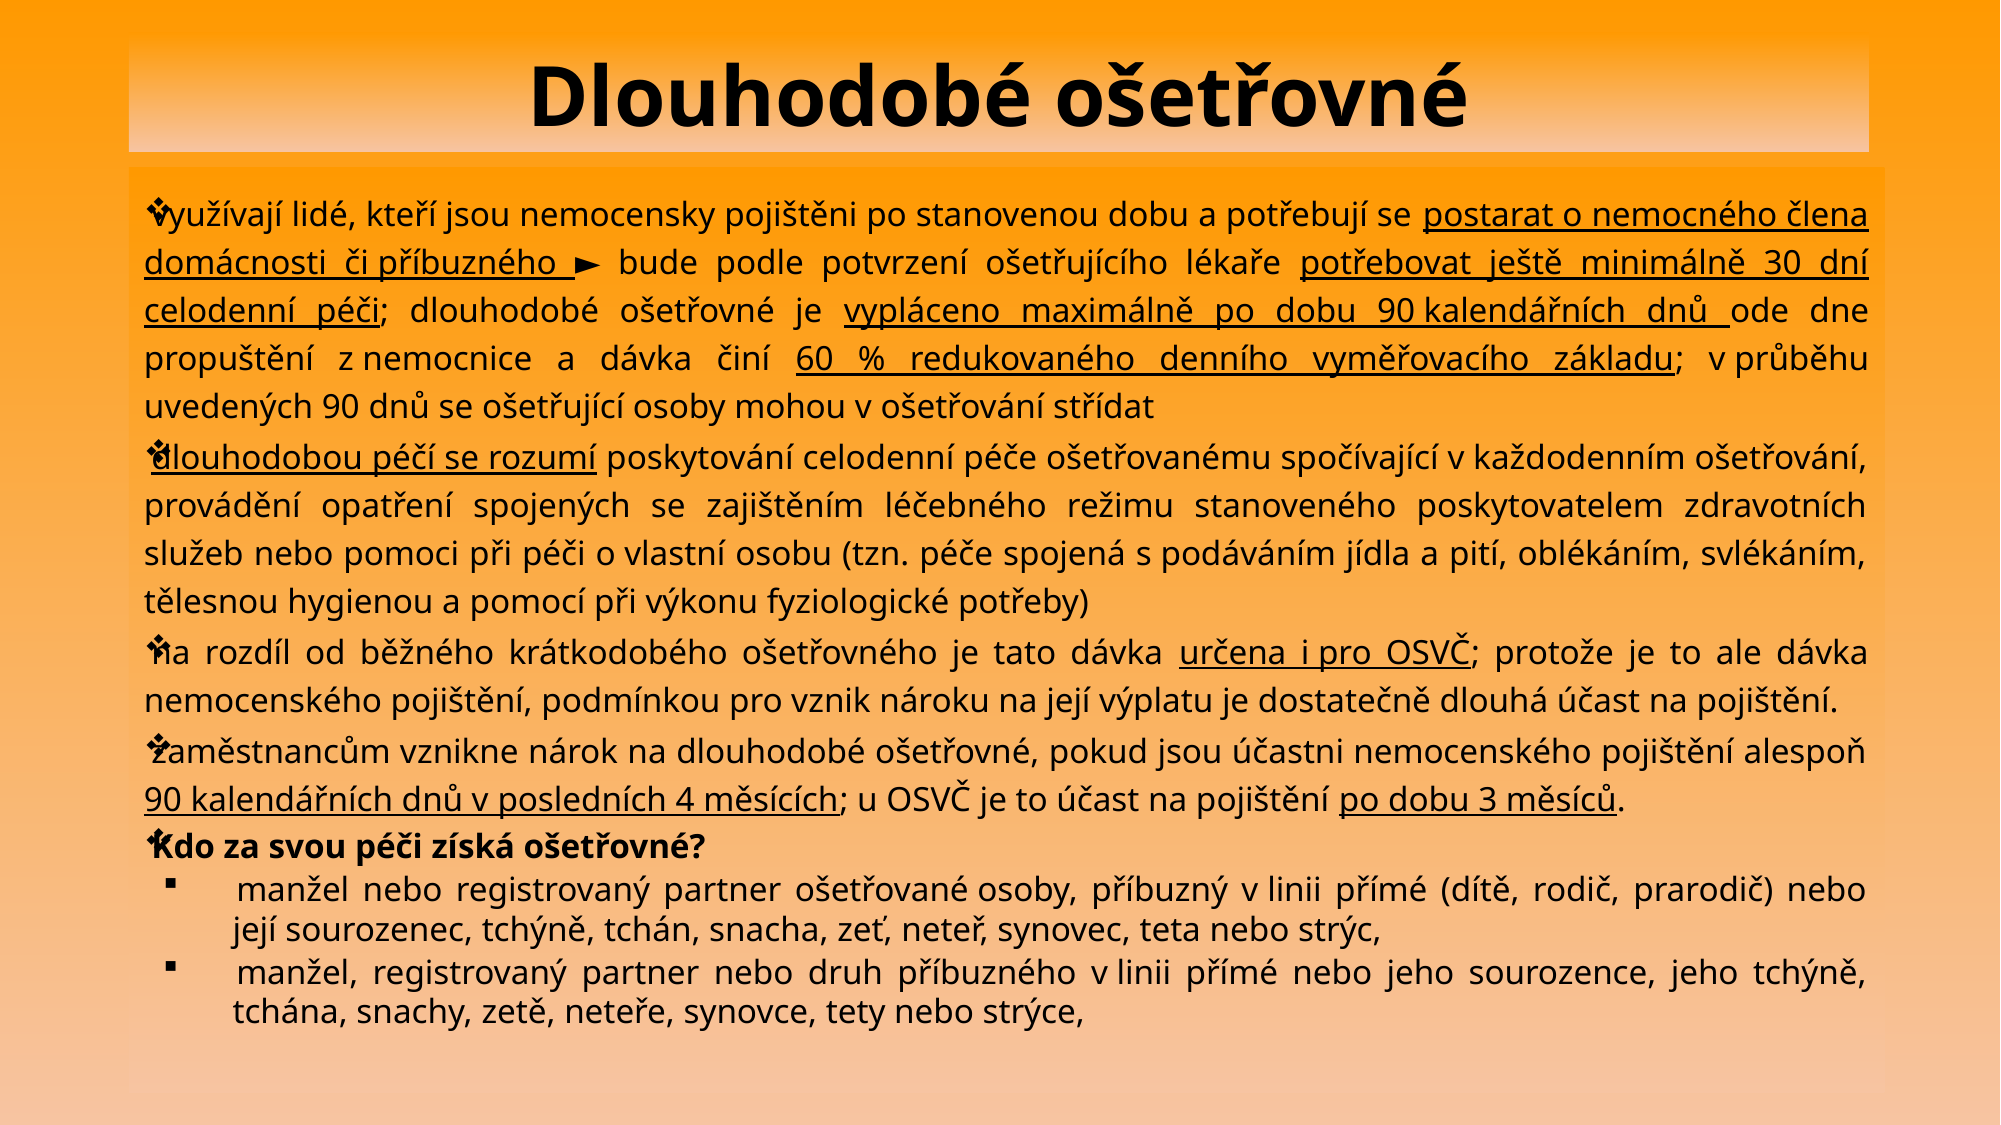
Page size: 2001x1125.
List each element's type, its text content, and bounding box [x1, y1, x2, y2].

title Dlouhodobé ošetřovné [128, 32, 1869, 152]
subtitle využívají lidé, kteří jsou nemocensky pojištěni po stanovenou dobu a potřebují se postarat o nemocného člena domácnosti či příbuzného ► bude podle potvrzení ošetřujícího lékaře potřebovat ještě minimálně 30 dní celodenní péči; dlouhodobé ošetřovné je vypláceno maximálně po dobu 90 kalendářních dnů ode dne propuštění z nemocnice a dávka činí 60 % redukovaného denního vyměřovacího základu; v průběhu uvedených 90 dnů se ošetřující osoby mohou v ošetřování střídat dlouhodobou péčí se rozumí poskytování celodenní péče ošetřovanému spočívající v každodenním ošetřování, provádění opatření spojených se zajištěním léčebného režimu stanoveného poskytovatelem zdravotních služeb nebo pomoci při péči o vlastní osobu (tzn. péče spojená s podáváním jídla a pití, oblékáním, svlékáním, tělesnou hygienou a pomocí při výkonu fyziologické potřeby) na rozdíl od běžného krátkodobého ošetřovného je tato dávka určena i pro OSVČ; protože je to ale dávka nemocenského pojištění, podmínkou pro vznik nároku na její výplatu je dostatečně dlouhá účast na pojištění. zaměstnancům vznikne nárok na dlouhodobé ošetřovné, pokud jsou účastni nemocenského pojištění alespoň 90 kalendářních dnů v posledních 4 měsících; u OSVČ je to účast na pojištění po dobu 3 měsíců. Kdo za svou péči získá ošetřovné? manžel nebo registrovaný partner ošetřované osoby, příbuzný v linii přímé (dítě, rodič, prarodič) nebo její sourozenec, tchýně, tchán, snacha, zeť, neteř, synovec, teta nebo strýc, manžel, registrovaný partner nebo druh příbuzného v linii přímé nebo jeho sourozence, jeho tchýně, tchána, snachy, zetě, neteře, synovce, tety nebo strýce, [128, 167, 1885, 1093]
